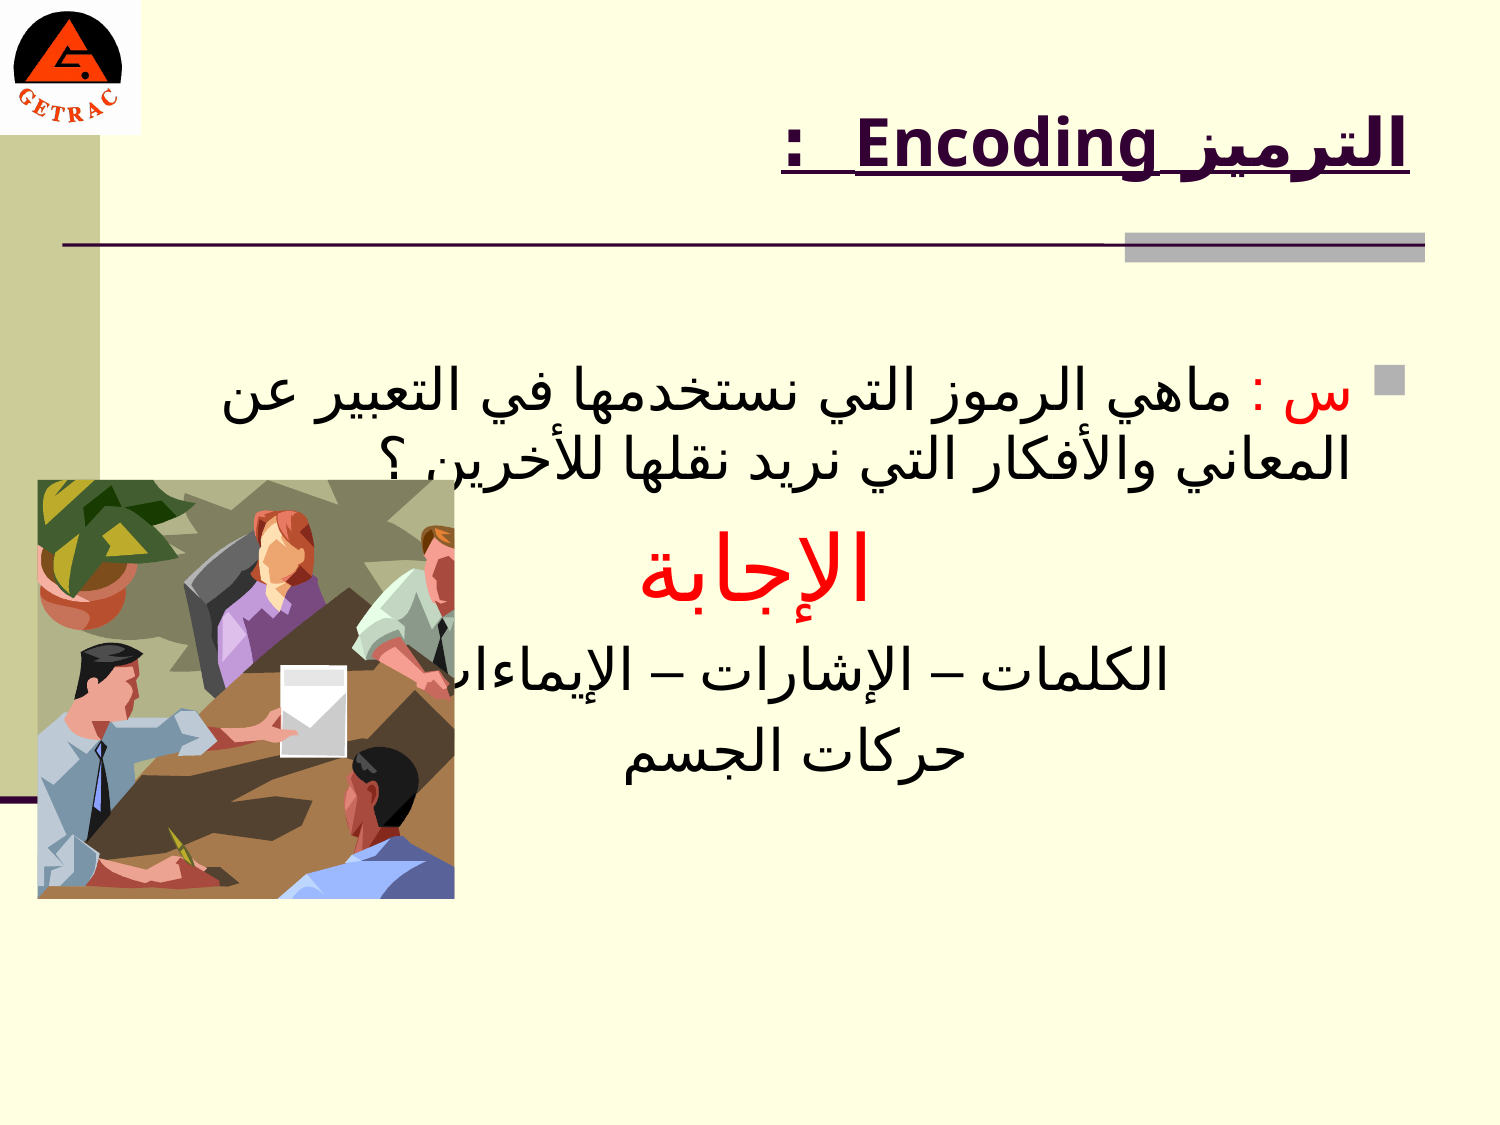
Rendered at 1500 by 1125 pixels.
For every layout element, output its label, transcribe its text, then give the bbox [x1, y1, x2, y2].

list س : ماهي الرموز التي نستخدمها في التعبير عن المعاني والأفكار التي نريد نقلها للأخرين ؟ الإجابة الكلمات – الإشارات – الإيماءات حركات الجسم [149, 262, 1426, 1006]
picture [0, 0, 141, 135]
picture [37, 474, 461, 905]
title الترميز Encoding : [149, 45, 1426, 234]
